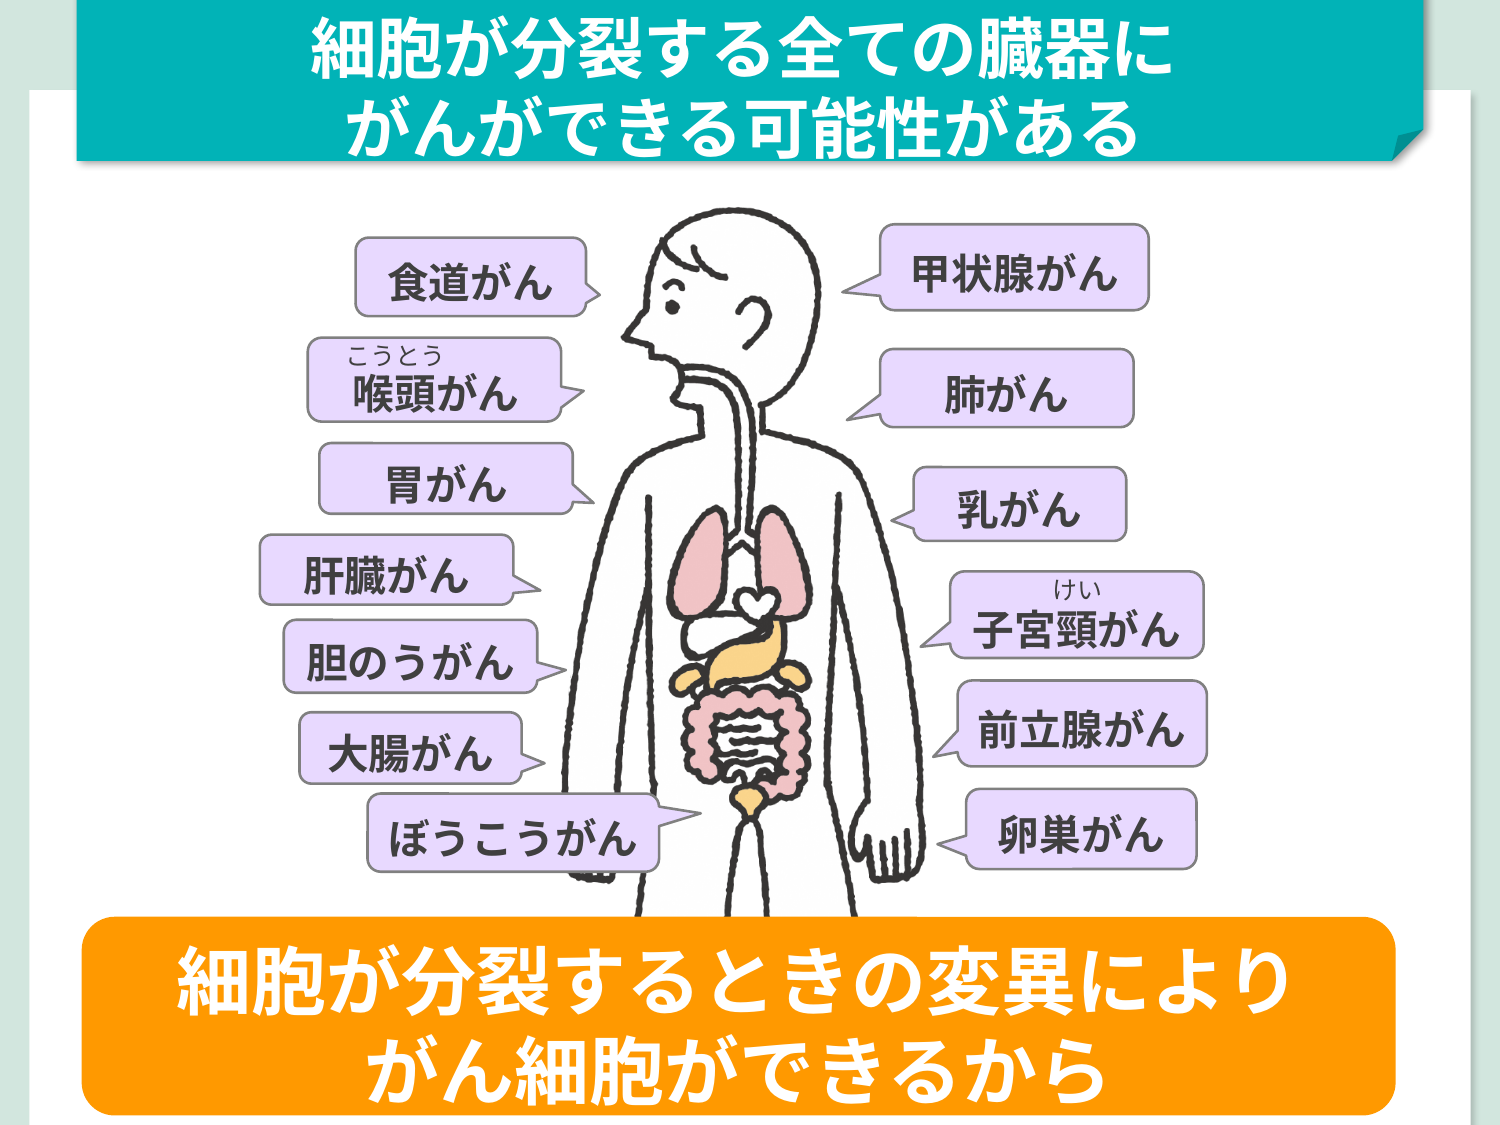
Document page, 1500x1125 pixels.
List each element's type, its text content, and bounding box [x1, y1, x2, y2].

text_box 前立腺がん [949, 679, 1209, 768]
text_box 乳がん [949, 465, 1128, 543]
text_box 胃がん [317, 441, 508, 516]
text_box 卵巣がん [949, 787, 1198, 871]
text_box 大腸がん [298, 710, 508, 785]
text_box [307, 332, 562, 422]
picture [513, 184, 946, 955]
text_box 胆のうがん [282, 618, 508, 695]
text_box ぼうこうがん [366, 792, 508, 874]
text_box 細胞が分裂するときの変異により がん細胞ができるから [80, 915, 1397, 1117]
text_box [949, 566, 1204, 659]
text_box 肝臓がん [258, 533, 508, 606]
text_box 細胞が分裂する全ての臓器に がんができる可能性がある [29, 0, 1459, 175]
text_box 甲状腺がん [949, 222, 1151, 312]
text_box 肺がん [949, 347, 1135, 429]
text_box 食道がん [354, 236, 508, 318]
